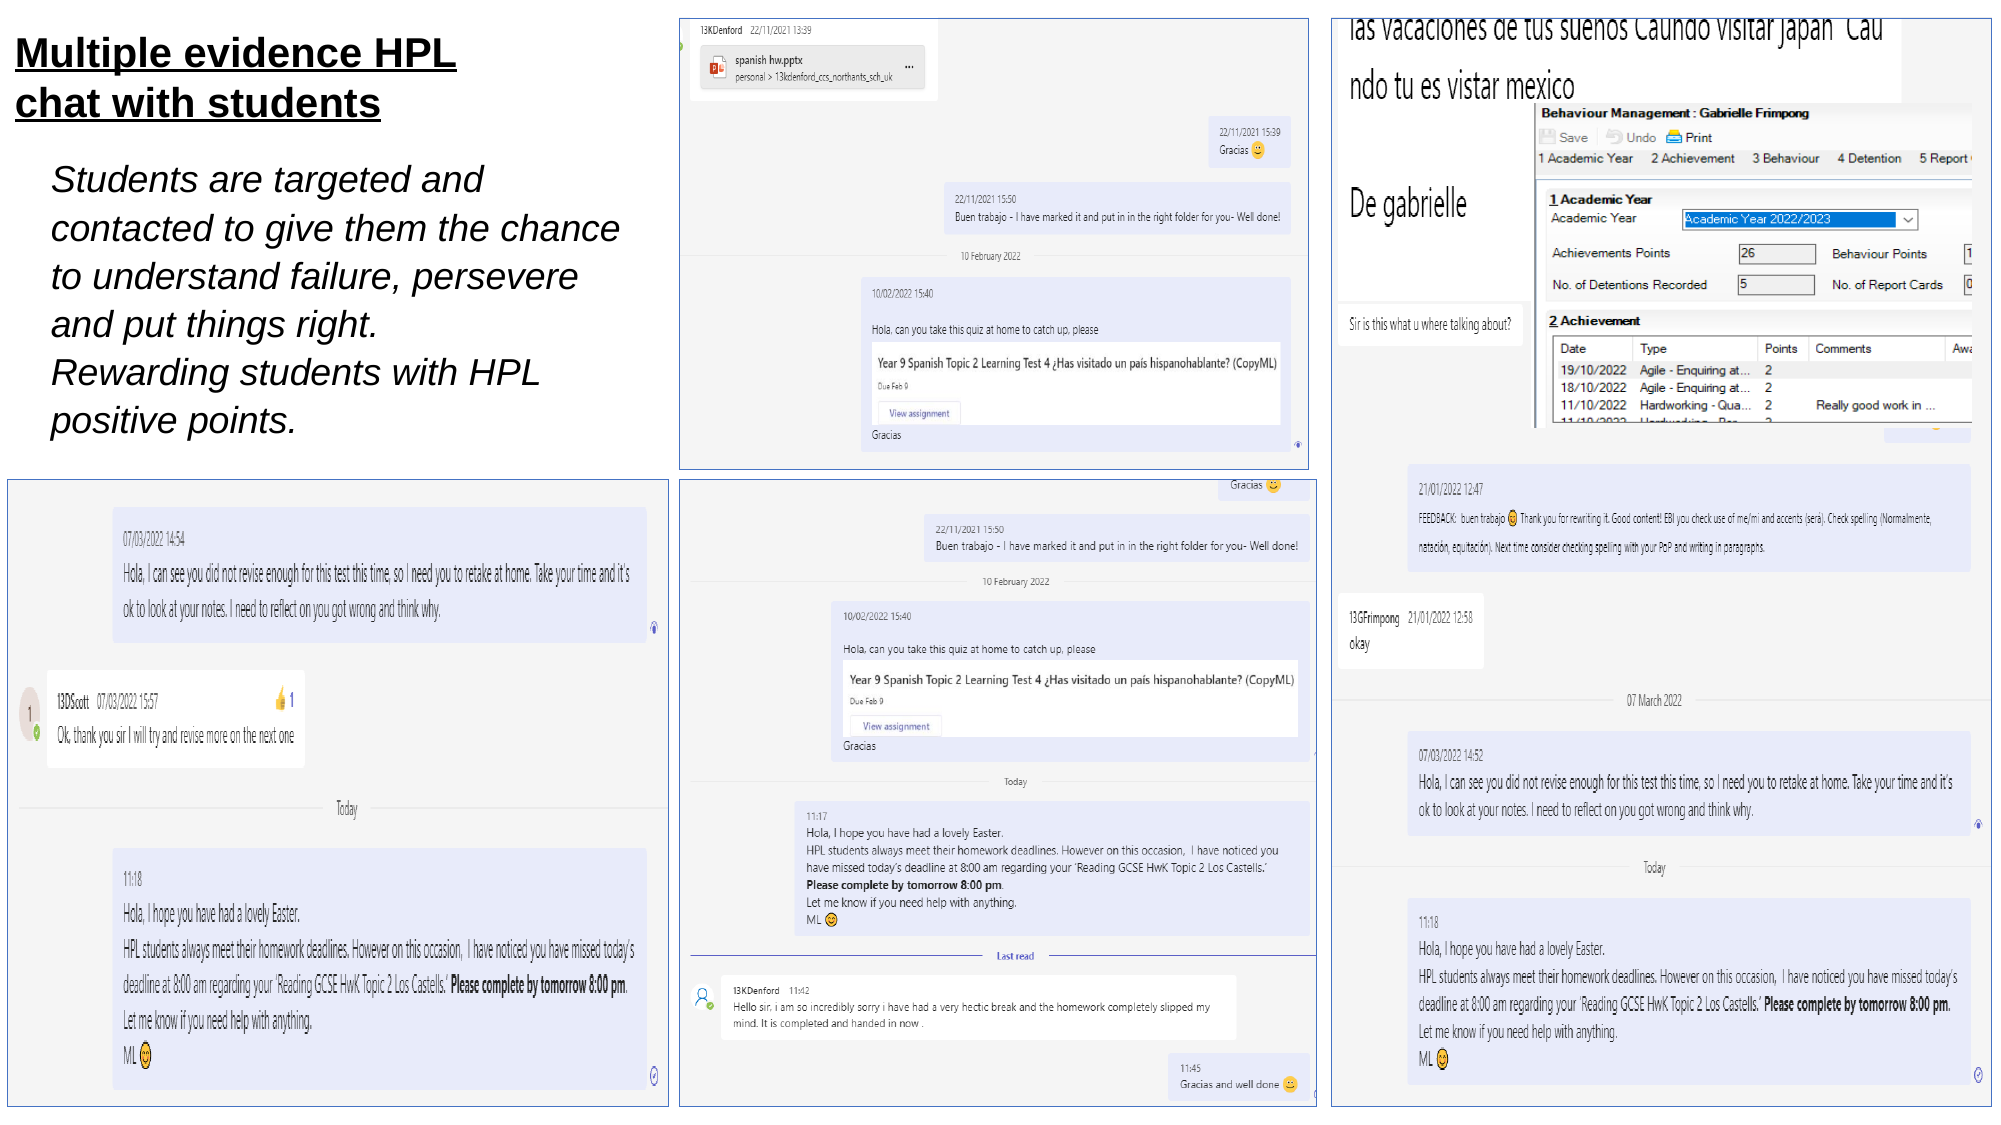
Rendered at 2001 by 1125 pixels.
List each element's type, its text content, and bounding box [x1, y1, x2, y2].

picture [7, 479, 669, 1107]
picture [1331, 17, 1992, 1107]
picture [679, 17, 1309, 470]
text_box Multiple evidence HPL chat with students [0, 17, 538, 133]
picture [679, 479, 1317, 1107]
text_box Students are targeted and contacted to give them the chance to understand failure, persevere and put things right. Rewarding students with HPL positive points. [0, 144, 654, 449]
